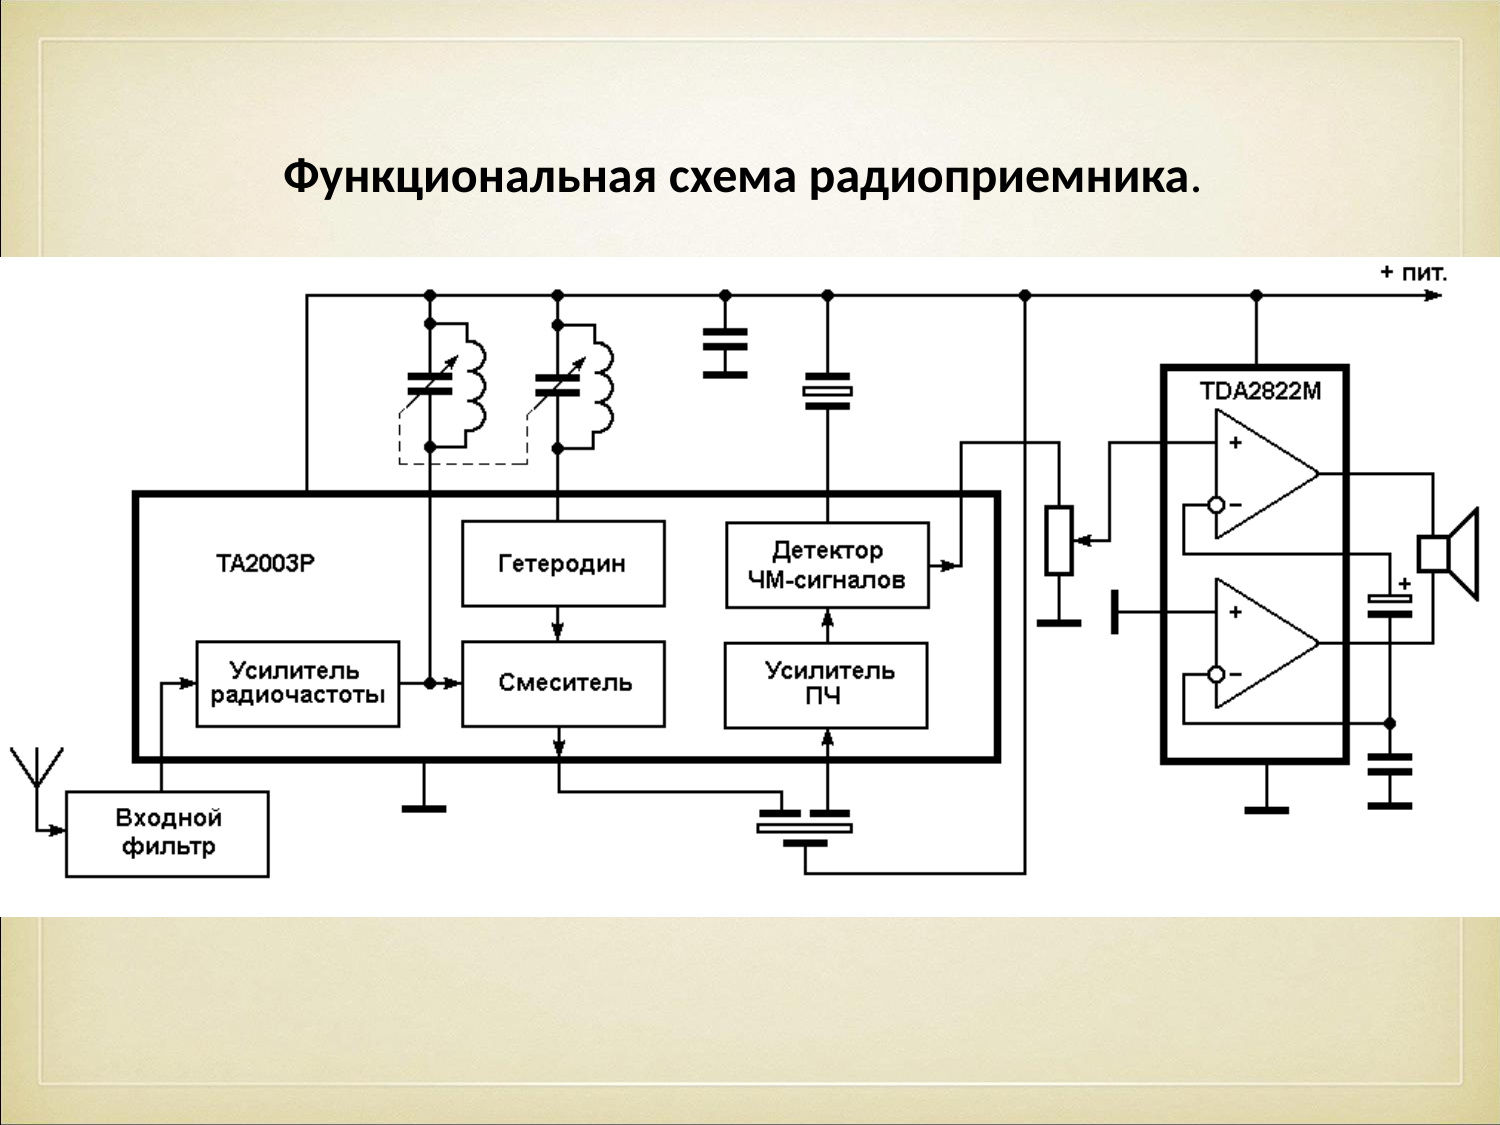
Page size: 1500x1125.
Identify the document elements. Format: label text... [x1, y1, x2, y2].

text_box Функциональная схема радиоприемника. [110, 125, 1375, 220]
picture [0, 0, 1500, 1125]
